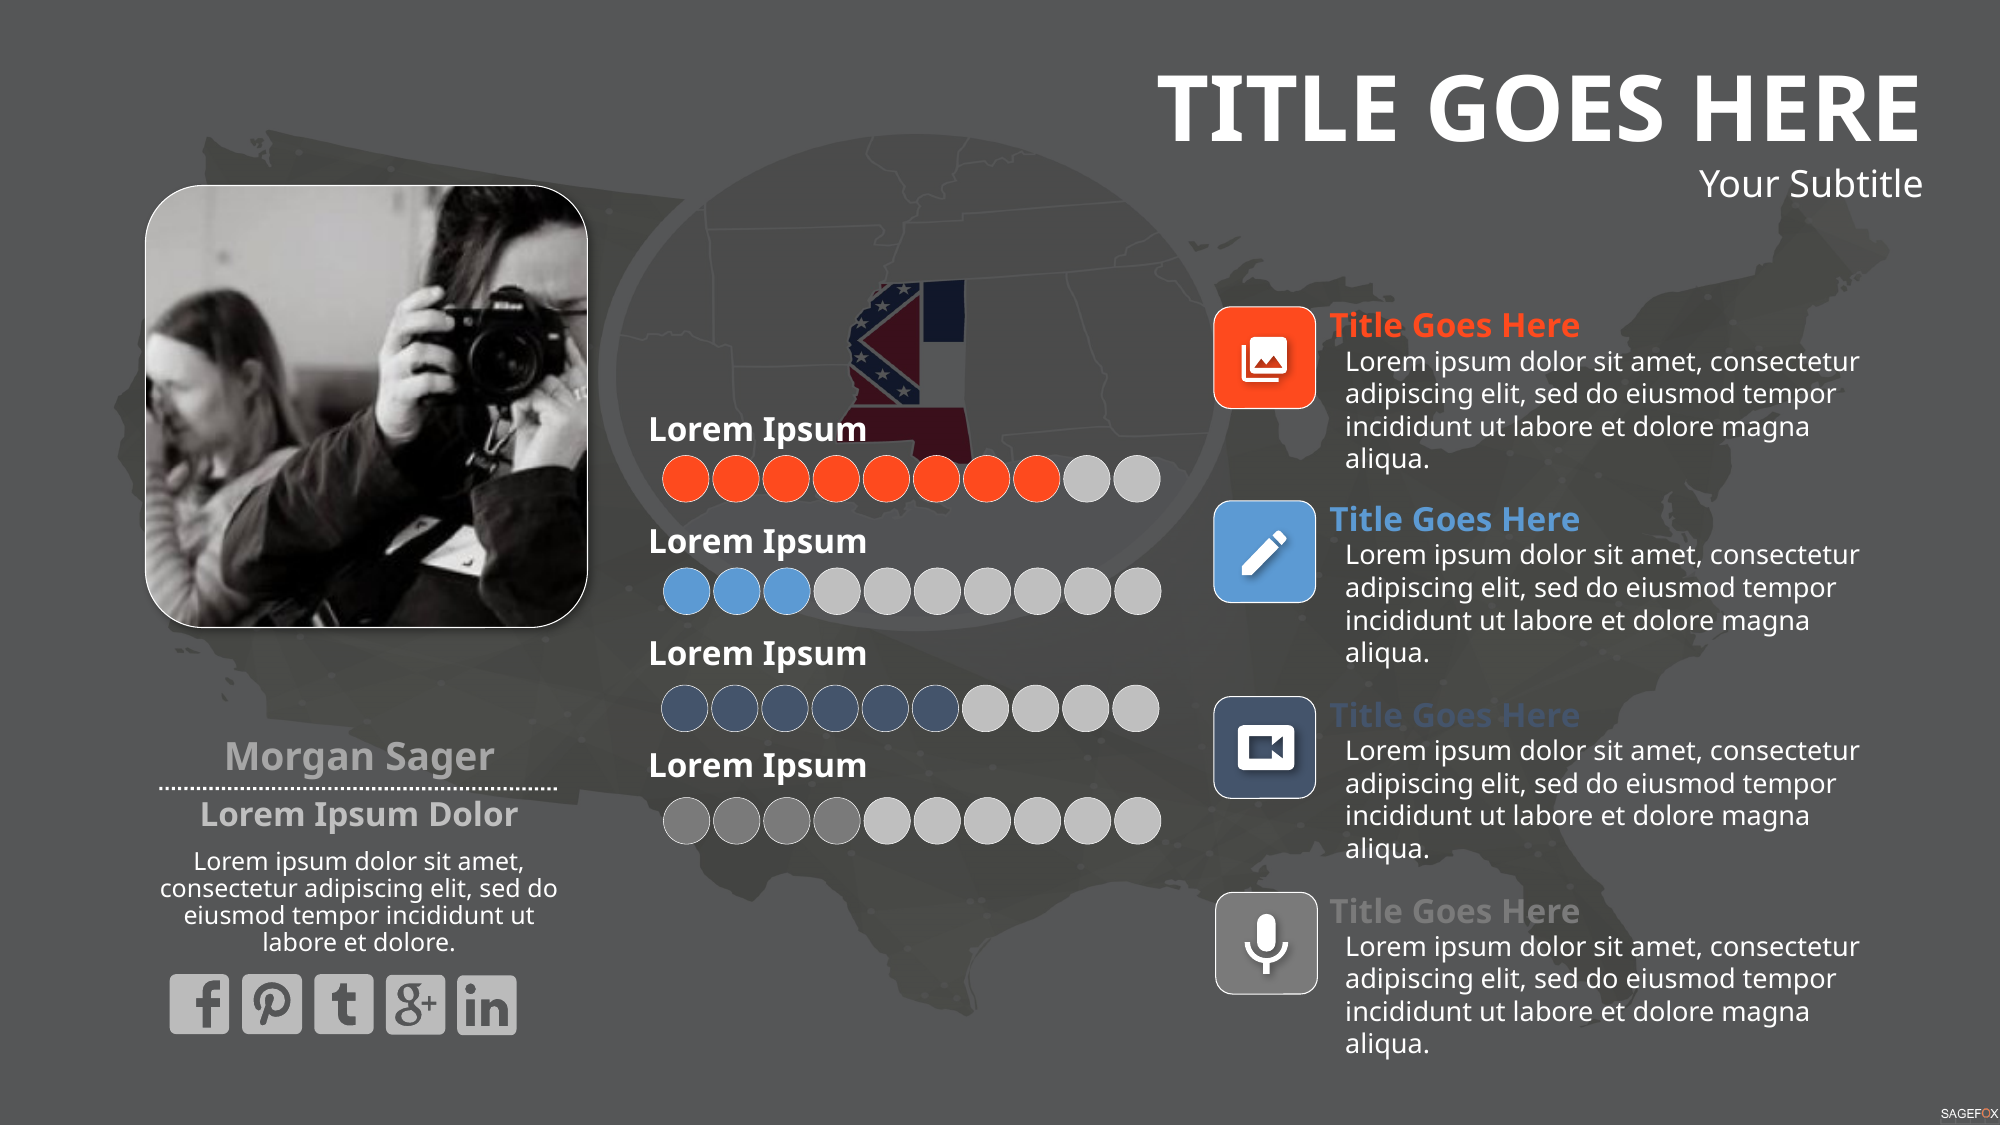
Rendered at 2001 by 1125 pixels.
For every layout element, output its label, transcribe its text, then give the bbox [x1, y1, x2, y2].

list Lorem ipsum dolor sit amet, consectetur adipiscing elit, sed do eiusmod tempor incididunt ut labore et dolore. [159, 848, 560, 962]
text_box TITLE GOES HERE Your Subtitle [1035, 42, 1939, 212]
text_box Lorem Ipsum [633, 736, 883, 792]
list Lorem Ipsum Dolor [184, 794, 535, 837]
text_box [1345, 889, 1875, 1028]
picture [1940, 0, 2001, 1125]
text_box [1213, 500, 1316, 603]
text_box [169, 974, 517, 1036]
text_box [663, 797, 1161, 845]
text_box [1345, 693, 1875, 833]
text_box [1345, 498, 1875, 637]
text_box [663, 567, 1162, 615]
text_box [1213, 306, 1316, 409]
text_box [1345, 304, 1875, 443]
list Morgan Sager [184, 736, 535, 779]
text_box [661, 685, 1160, 732]
picture [145, 185, 588, 628]
text_box Lorem Ipsum [633, 401, 883, 456]
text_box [1215, 892, 1318, 995]
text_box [1213, 696, 1316, 799]
text_box Lorem Ipsum [633, 512, 883, 568]
text_box Lorem Ipsum [633, 624, 883, 680]
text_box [662, 455, 1161, 503]
